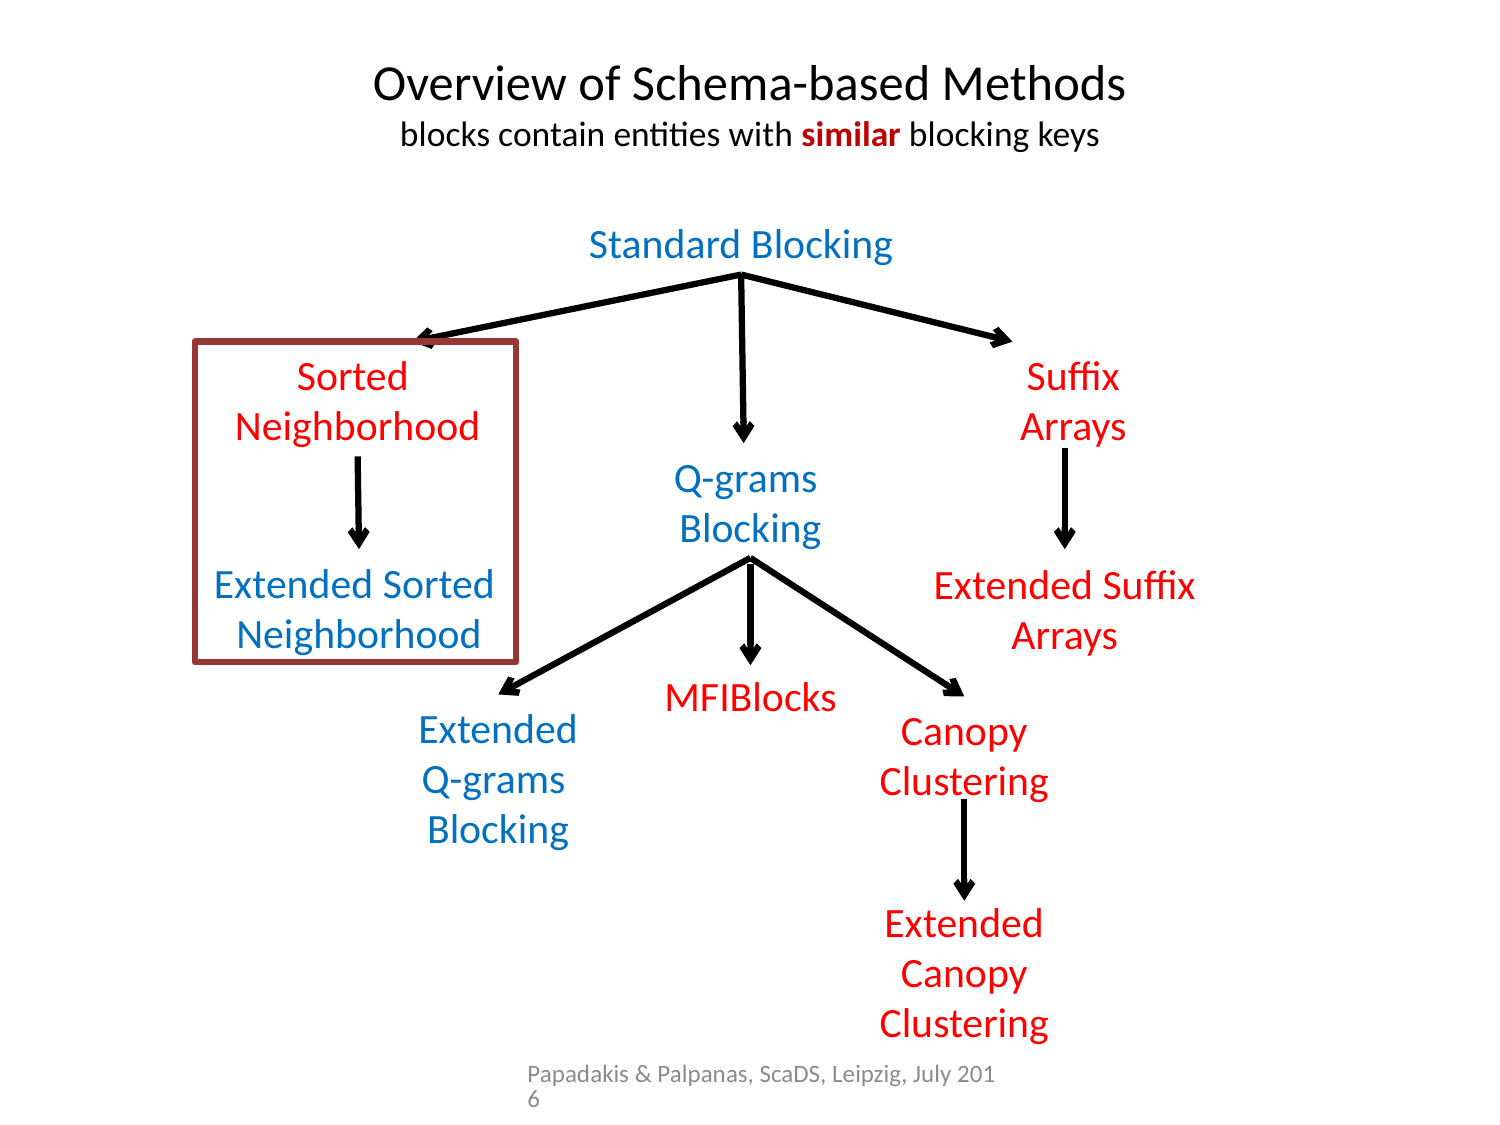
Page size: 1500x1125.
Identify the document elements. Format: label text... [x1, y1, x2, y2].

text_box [497, 558, 749, 695]
title Overview of Schema-based Methods blocks contain entities with similar blocking keys [0, 42, 1500, 161]
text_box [750, 558, 965, 697]
text_box Extended Canopy Clustering [863, 888, 1065, 1053]
text_box [193, 339, 518, 664]
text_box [740, 275, 744, 444]
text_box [412, 275, 736, 342]
text_box MFIBlocks [637, 704, 864, 728]
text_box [745, 275, 1013, 342]
text_box Standard Blocking [0, 209, 1483, 275]
text_box Suffix Arrays [972, 341, 1174, 457]
text_box Q-grams Blocking [649, 443, 851, 557]
text_box Canopy Clustering [863, 696, 1065, 812]
text_box Extended Suffix Arrays [910, 550, 1220, 666]
text_box Reduce [354, 462, 362, 553]
footer Papadakis & Palpanas, ScaDS, Leipzig, July 2016 [512, 1042, 1022, 1103]
text_box Extended Q-grams Blocking [397, 694, 599, 860]
